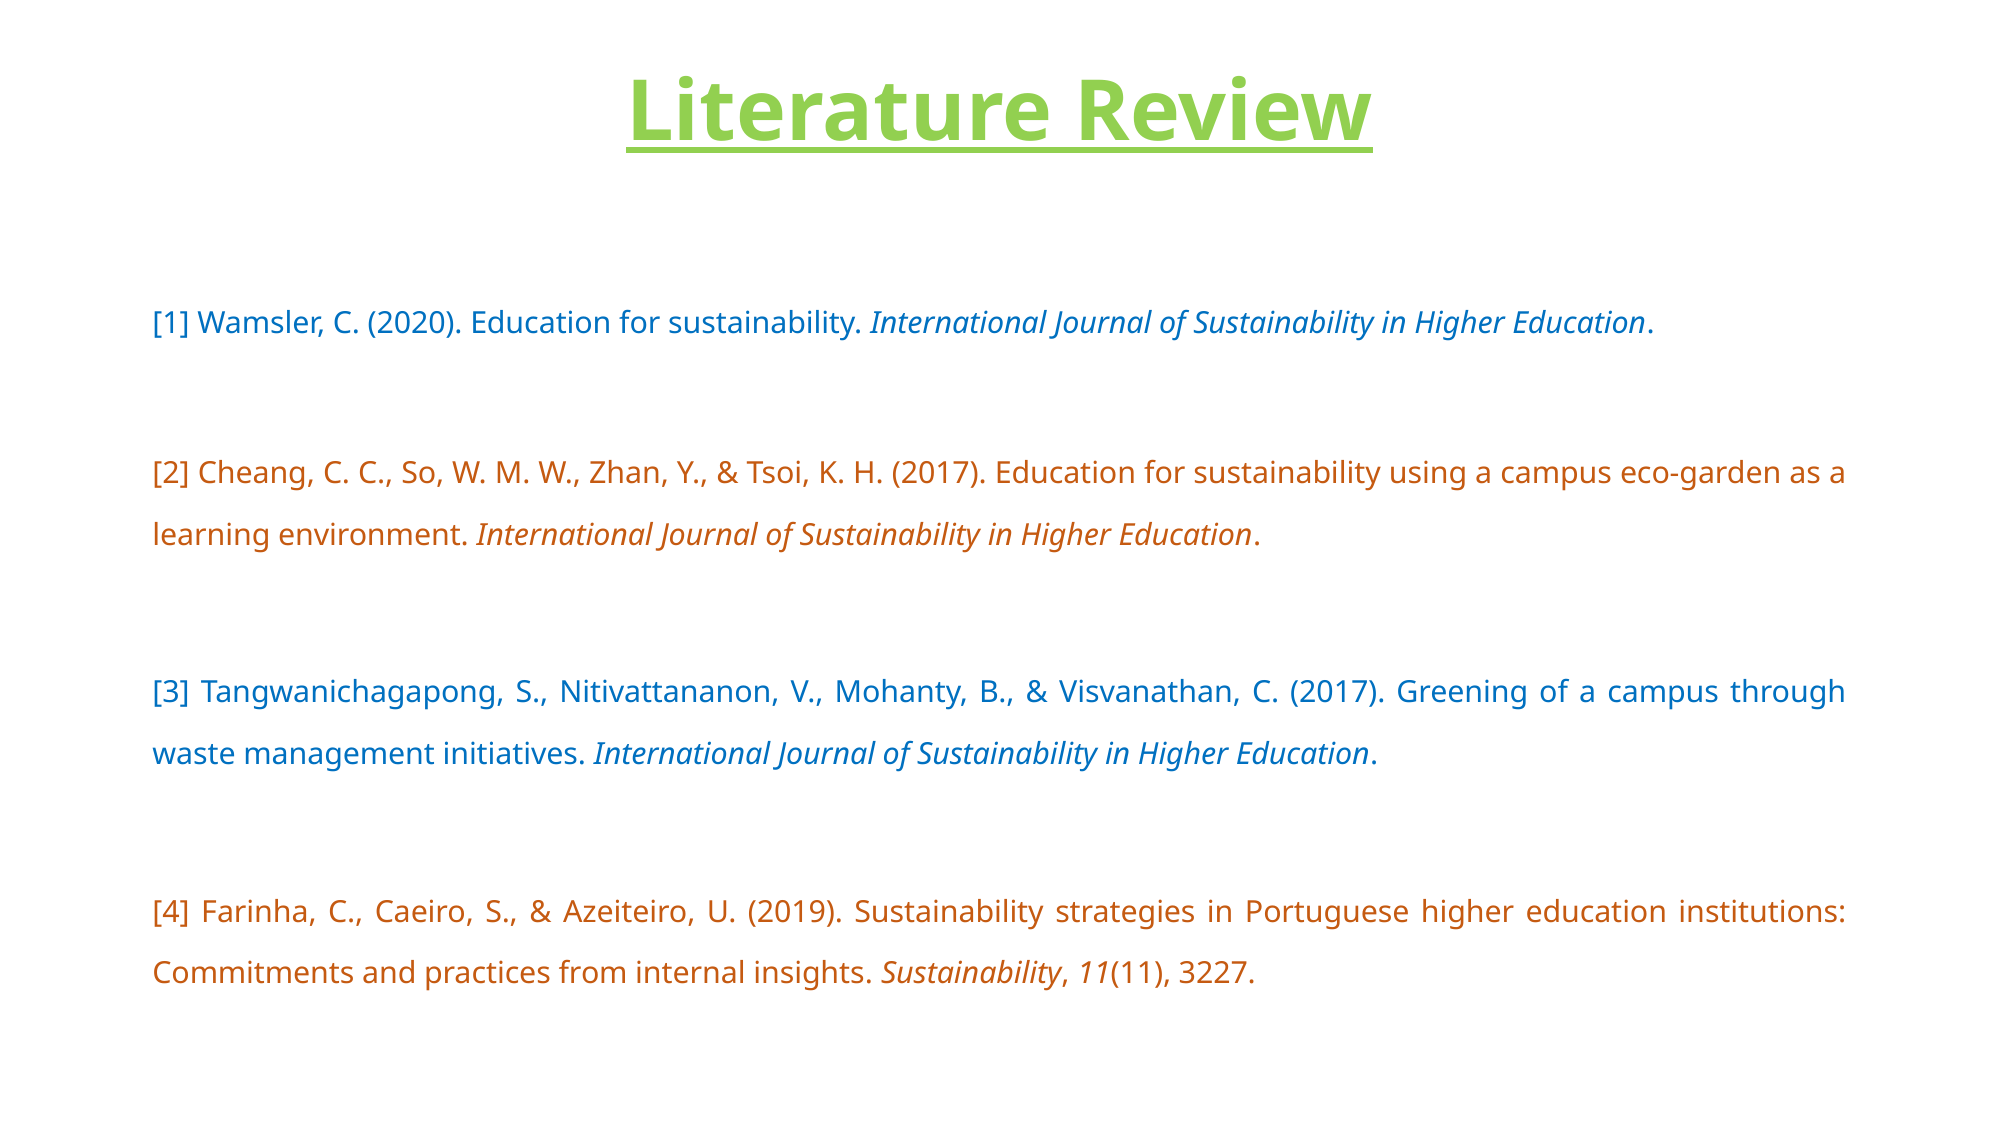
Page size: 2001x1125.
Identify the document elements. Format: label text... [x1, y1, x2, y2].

list [1] Wamsler, C. (2020). Education for sustainability. International Journal of Sustainability in Higher Education. [2] Cheang, C. C., So, W. M. W., Zhan, Y., & Tsoi, K. H. (2017). Education for sustainability using a campus eco-garden as a learning environment. International Journal of Sustainability in Higher Education. [3] Tangwanichagapong, S., Nitivattananon, V., Mohanty, B., & Visvanathan, C. (2017). Greening of a campus through waste management initiatives. International Journal of Sustainability in Higher Education. [4] Farinha, C., Caeiro, S., & Azeiteiro, U. (2019). Sustainability strategies in Portuguese higher education institutions: Commitments and practices from internal insights. Sustainability, 11(11), 3227. [137, 299, 1863, 1014]
title Literature Review [137, 59, 1863, 269]
